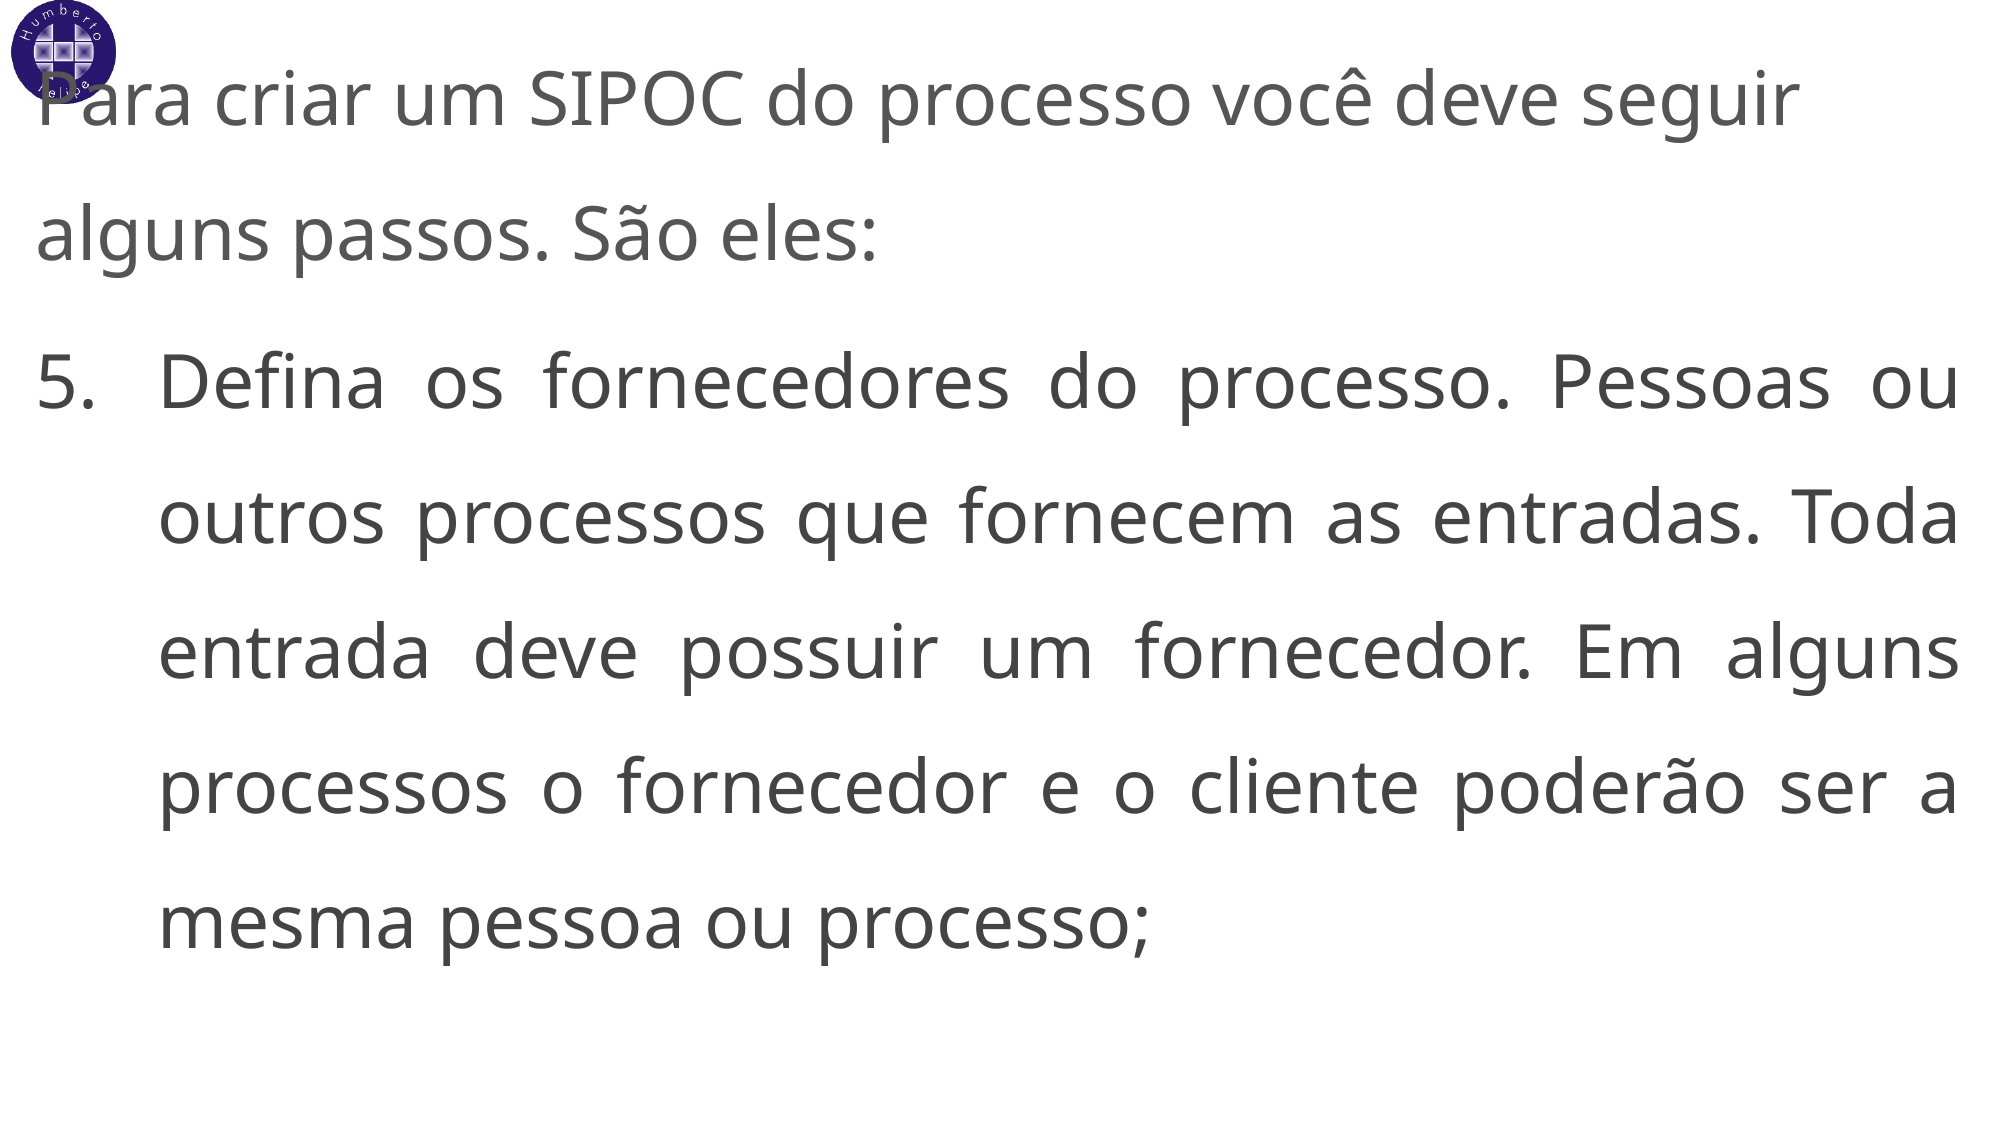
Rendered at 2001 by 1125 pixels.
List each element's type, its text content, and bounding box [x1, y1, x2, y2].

picture [11, 0, 20, 104]
text_box Para criar um SIPOC do processo você deve seguir alguns passos. São eles: Defina os fornecedores do processo. Pessoas ou outros processos que fornecem as entradas. Toda entrada deve possuir um fornecedor. Em alguns processos o fornecedor e o cliente poderão ser a mesma pessoa ou processo; [20, 0, 1978, 971]
